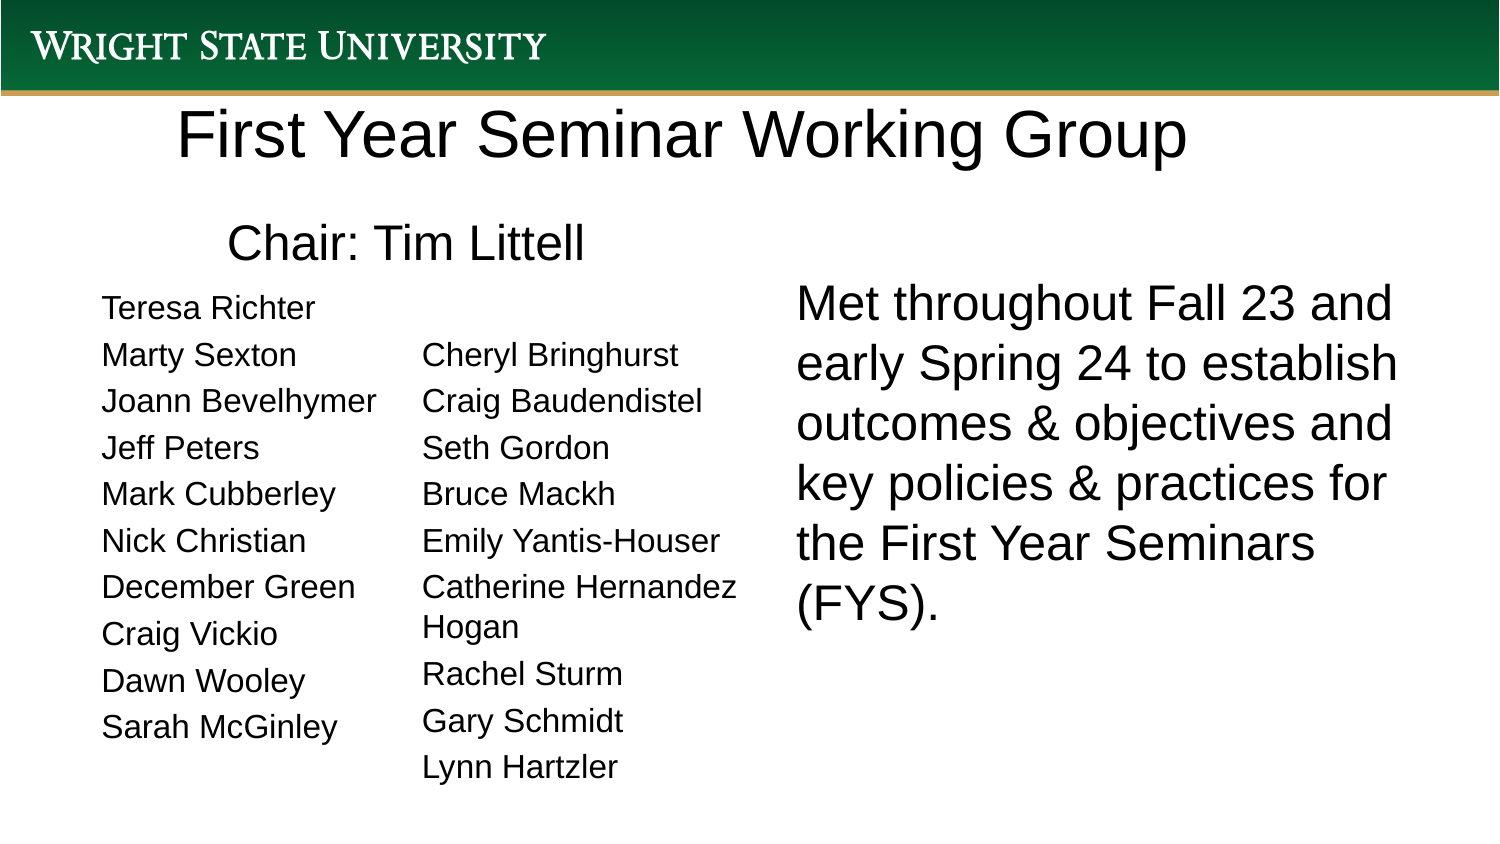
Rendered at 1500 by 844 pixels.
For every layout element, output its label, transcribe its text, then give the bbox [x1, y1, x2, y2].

text_box Met throughout Fall 23 and early Spring 24 to establish outcomes & objectives and key policies & practices for the First Year Seminars (FYS). [781, 262, 1453, 638]
text_box Chair: Tim Littell [212, 202, 632, 278]
picture [1, 0, 1499, 844]
list Teresa Richter Marty Sexton Joann Bevelhymer Jeff Peters Mark Cubberley Nick Christian December Green Craig Vickio Dawn Wooley Sarah McGinley Cheryl Bringhurst Craig Baudendistel Seth Gordon Bruce Mackh Emily Yantis-Houser Catherine Hernandez Hogan Rachel Sturm Gary Schmidt Lynn Hartzler [86, 278, 758, 768]
title First Year Seminar Working Group [161, 108, 1354, 179]
